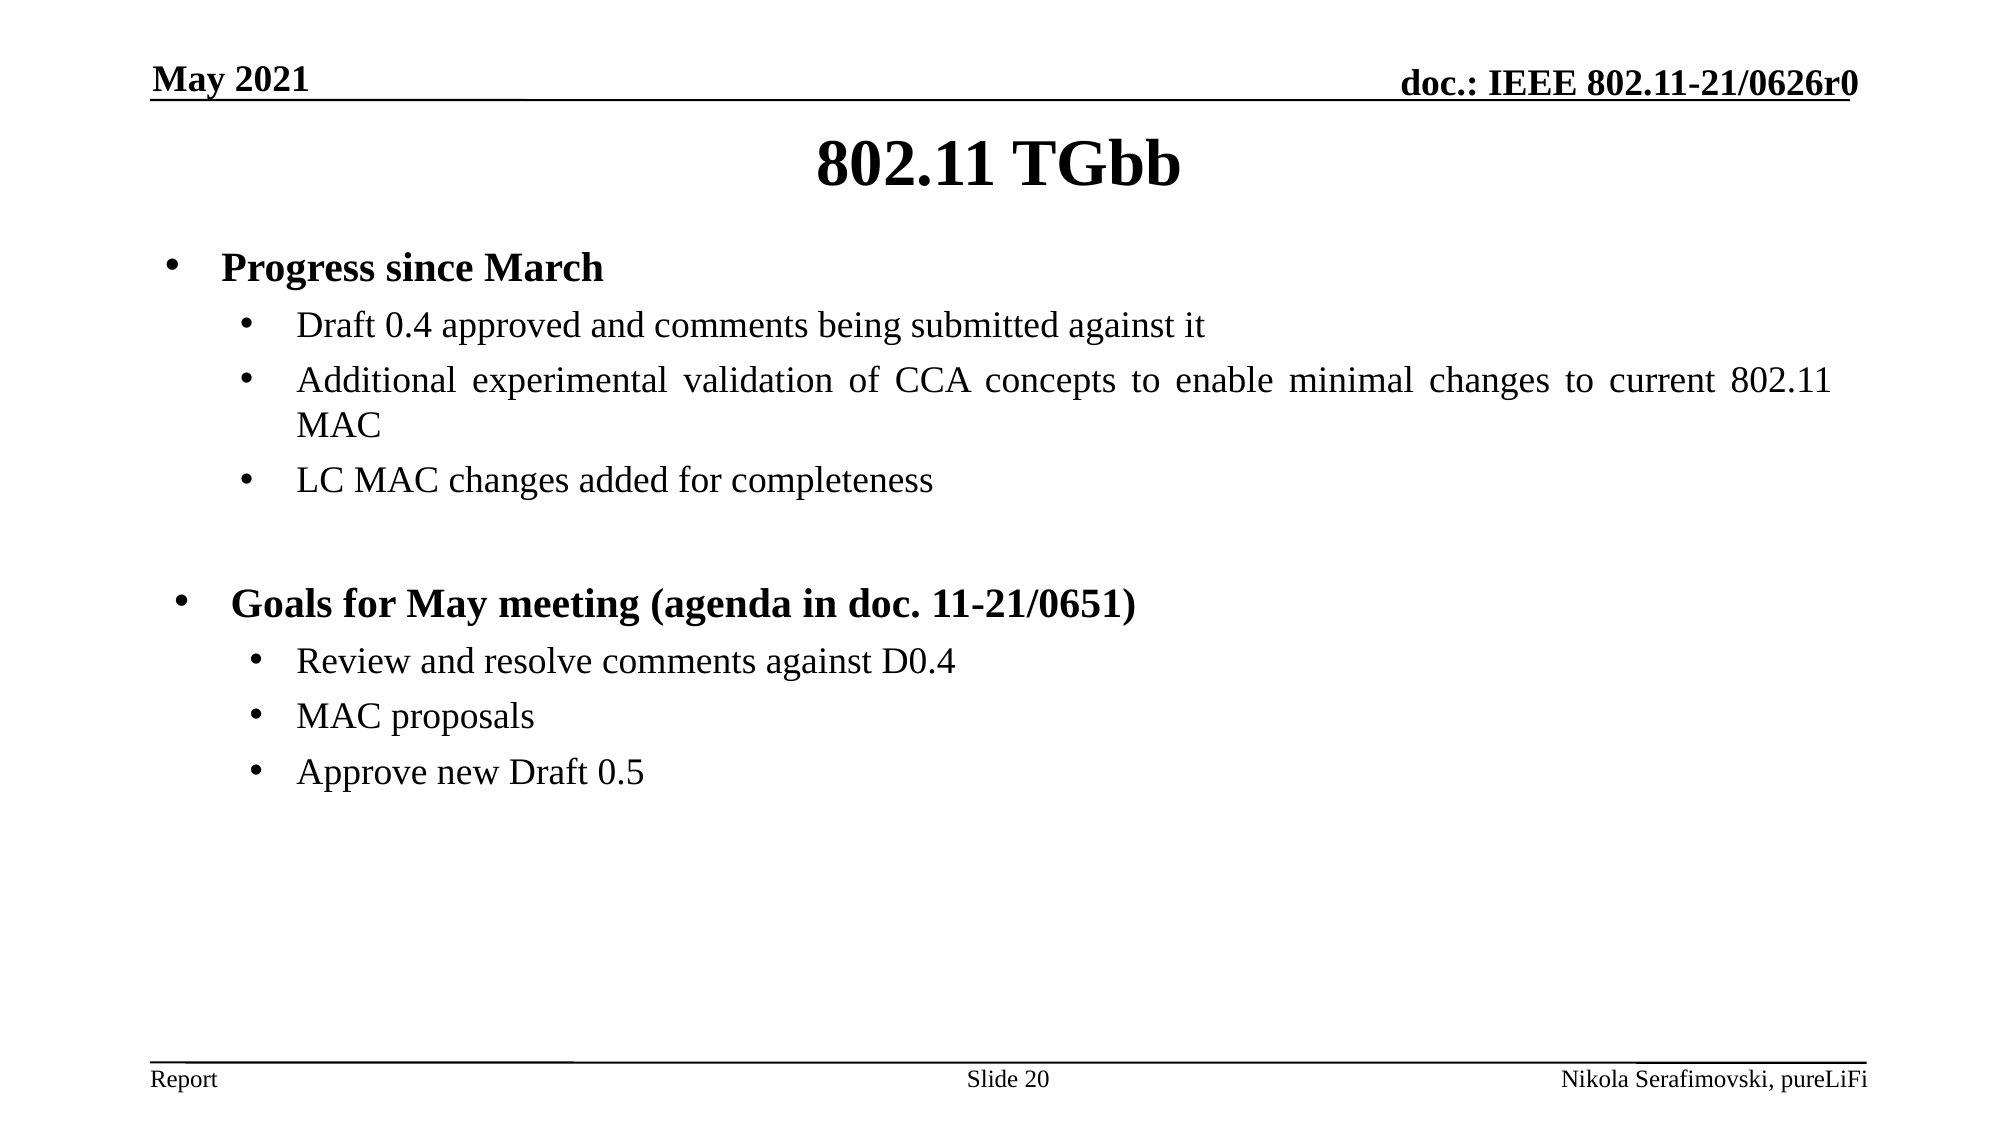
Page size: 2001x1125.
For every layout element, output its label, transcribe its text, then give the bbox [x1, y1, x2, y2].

slide_number Slide 20 [950, 1061, 1067, 1123]
list Progress since March Draft 0.4 approved and comments being submitted against it Additional experimental validation of CCA concepts to enable minimal changes to current 802.11 MAC LC MAC changes added for completeness Goals for May meeting (agenda in doc. 11-21/0651) Review and resolve comments against D0.4 MAC proposals Approve new Draft 0.5 [149, 231, 1850, 1000]
title 802.11 TGbb [149, 112, 1850, 205]
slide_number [152, 54, 563, 100]
footer Nikola Serafimovski, pureLiFi [1171, 1061, 1869, 1093]
